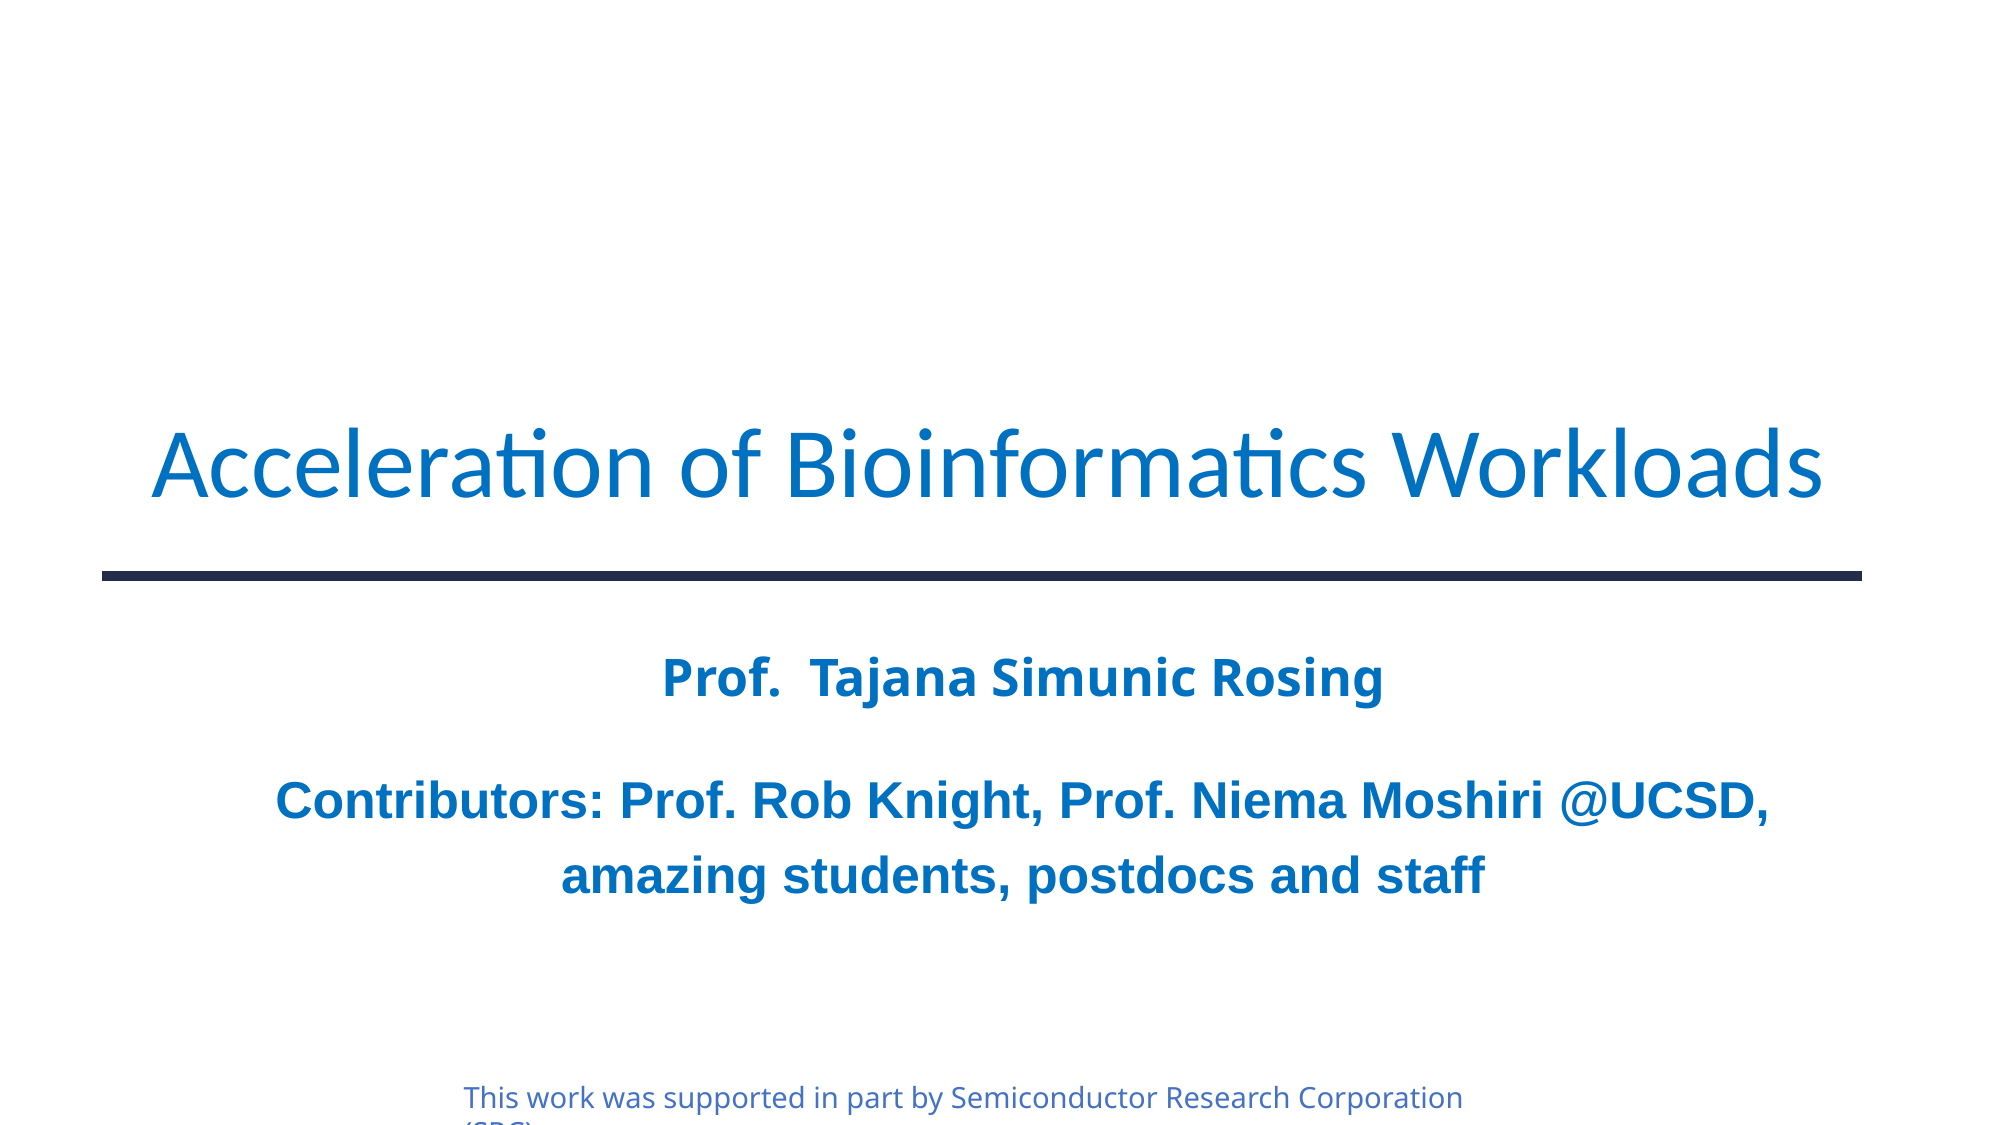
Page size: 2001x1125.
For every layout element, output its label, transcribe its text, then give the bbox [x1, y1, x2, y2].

subtitle Prof. Tajana Simunic Rosing Contributors: Prof. Rob Knight, Prof. Niema Moshiri @UCSD, amazing students, postdocs and staff [266, 644, 1781, 954]
text_box This work was supported in part by Semiconductor Research Corporation (SRC) [448, 1071, 1528, 1125]
title Acceleration of Bioinformatics Workloads [66, 184, 1911, 527]
